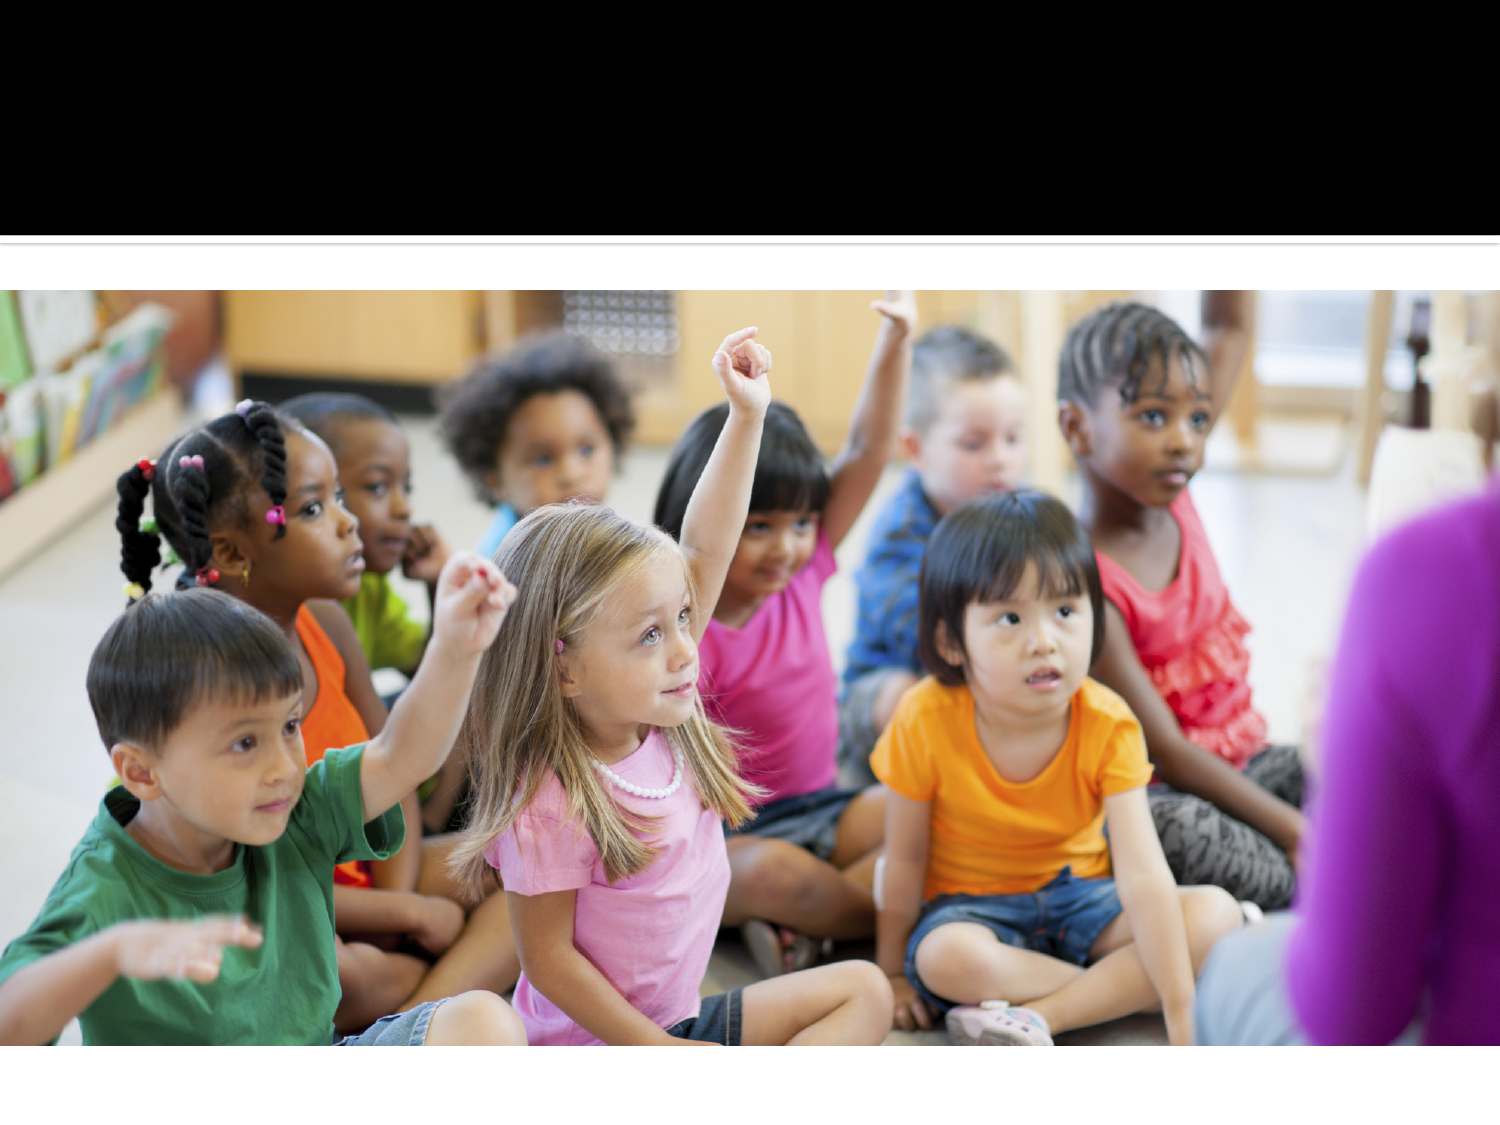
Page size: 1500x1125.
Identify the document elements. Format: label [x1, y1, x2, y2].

list [0, 290, 1500, 1046]
